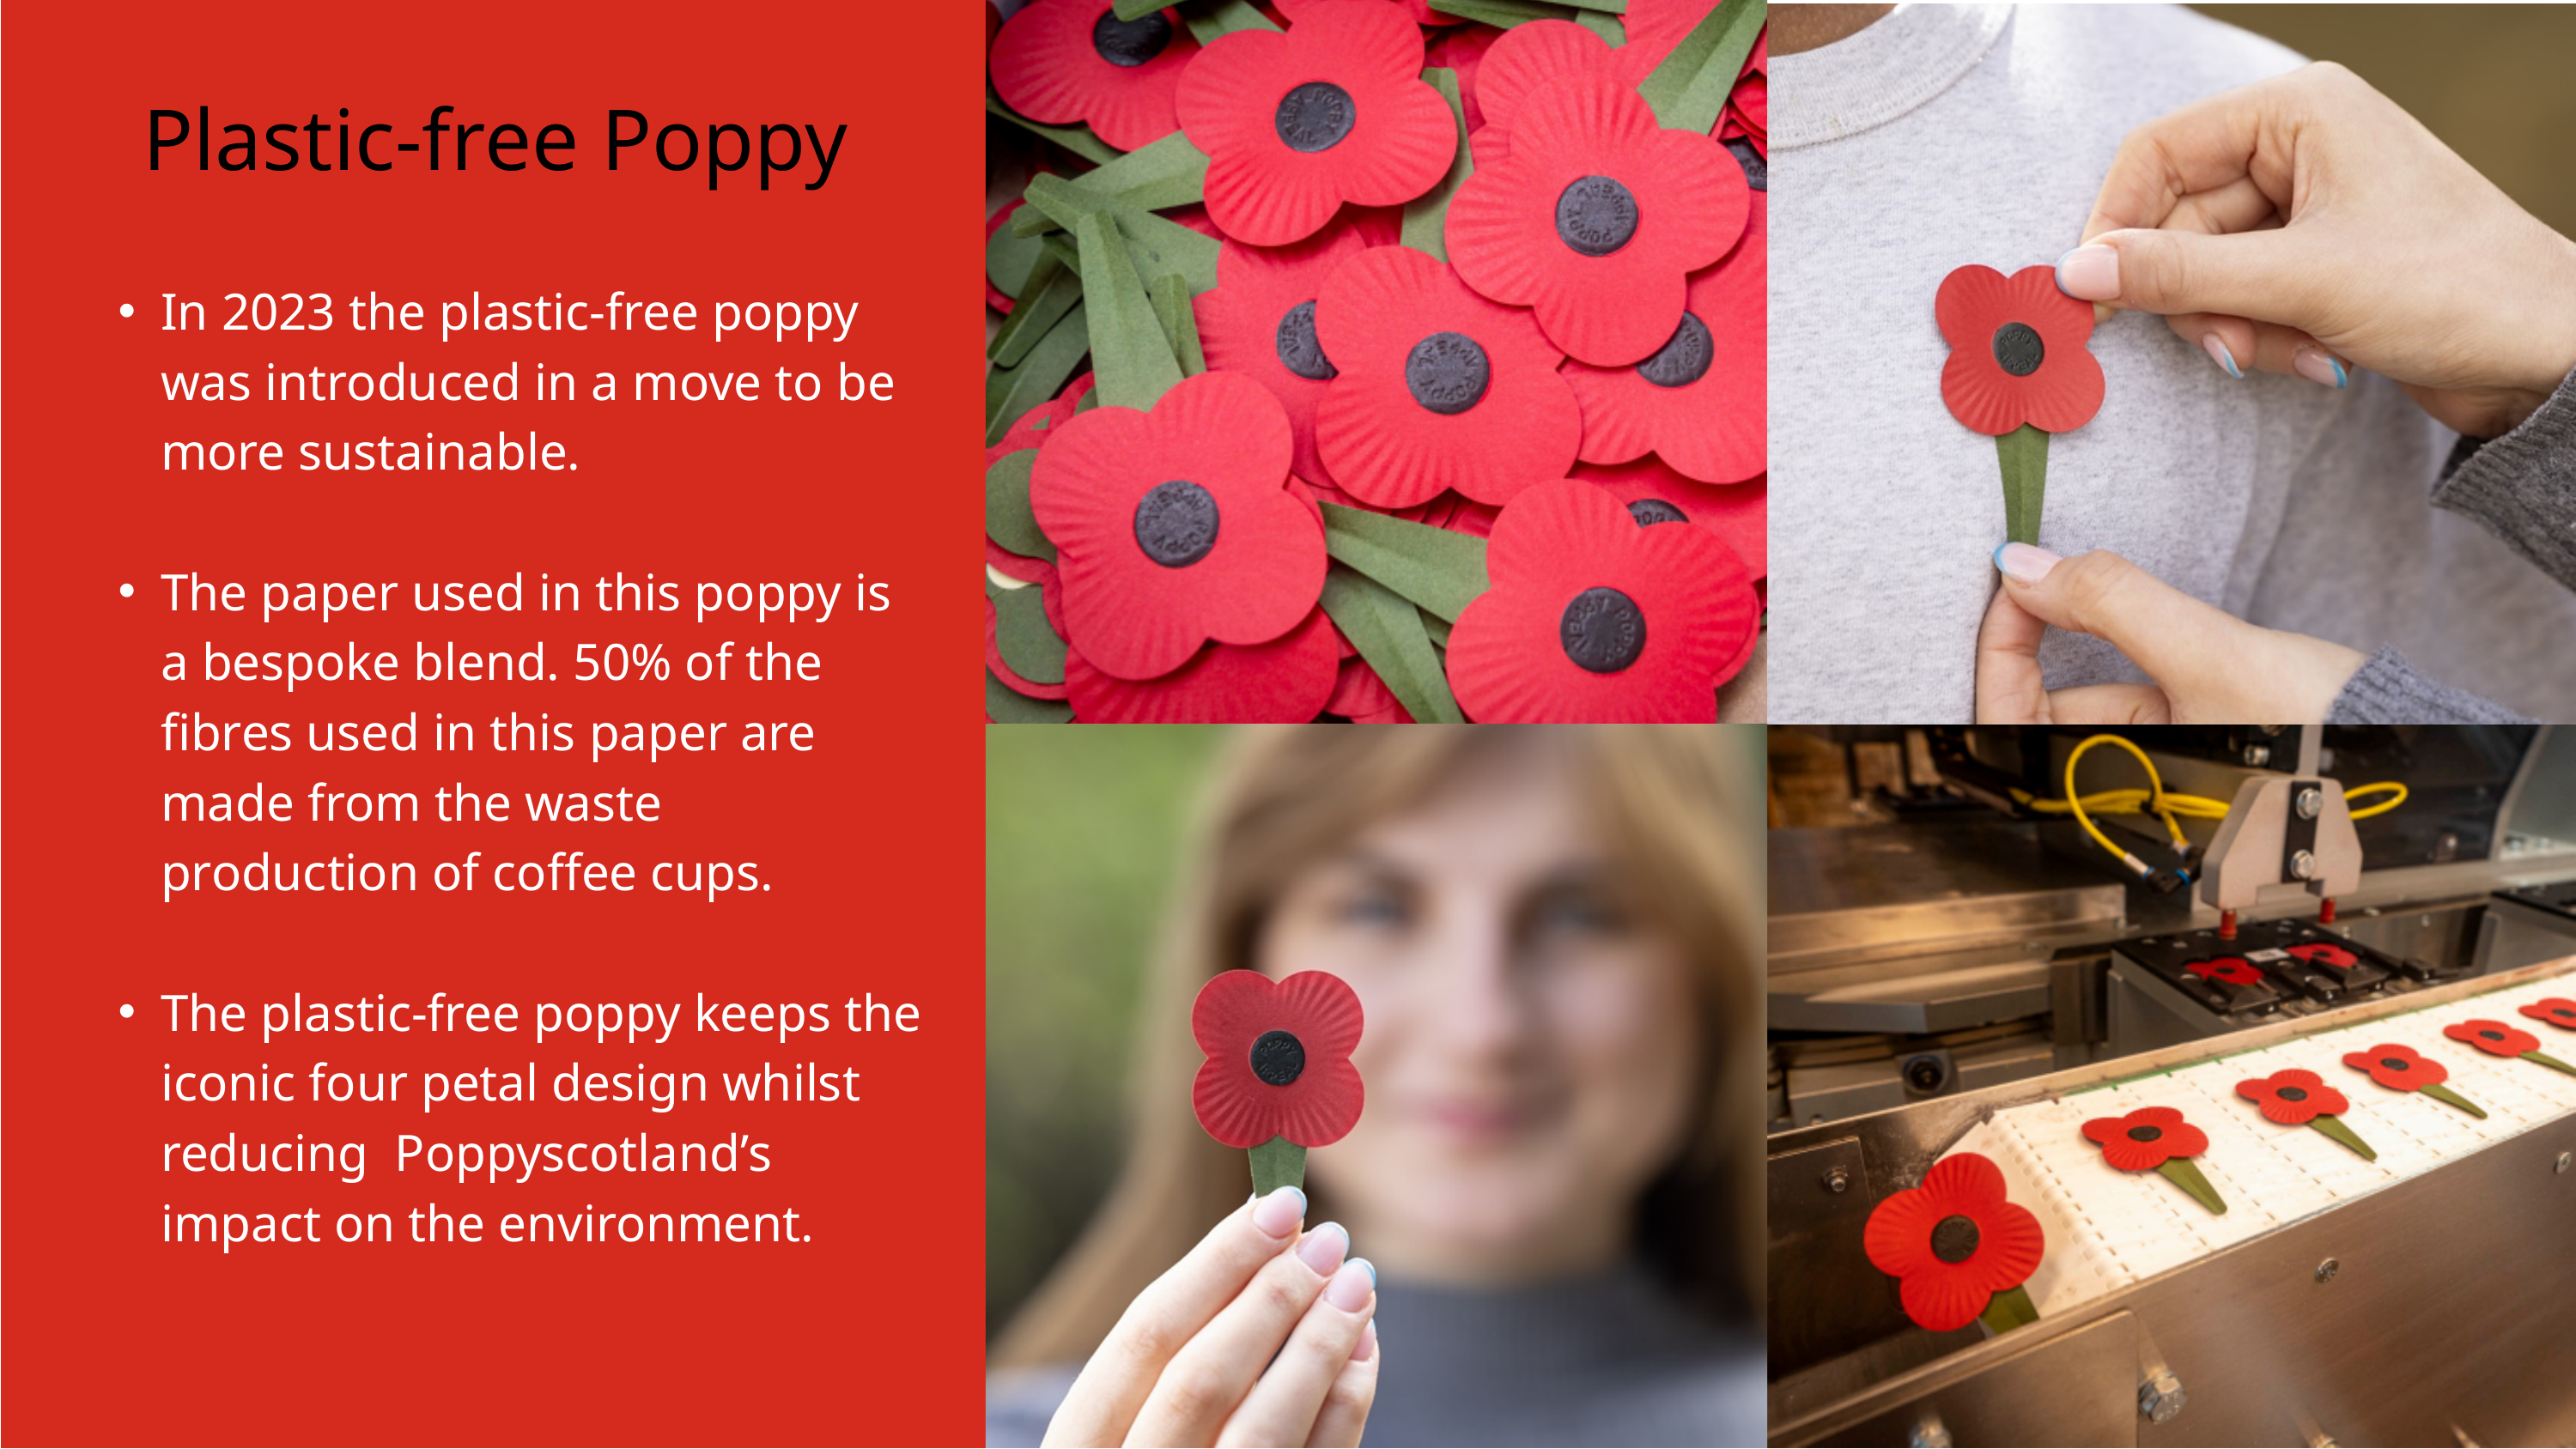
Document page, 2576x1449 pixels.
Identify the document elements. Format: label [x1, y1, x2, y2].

text_box [0, 0, 987, 1449]
text_box [1768, 724, 2576, 1448]
text_box [988, 0, 1768, 724]
text_box [991, 724, 1768, 1448]
text_box [1767, 3, 2576, 724]
